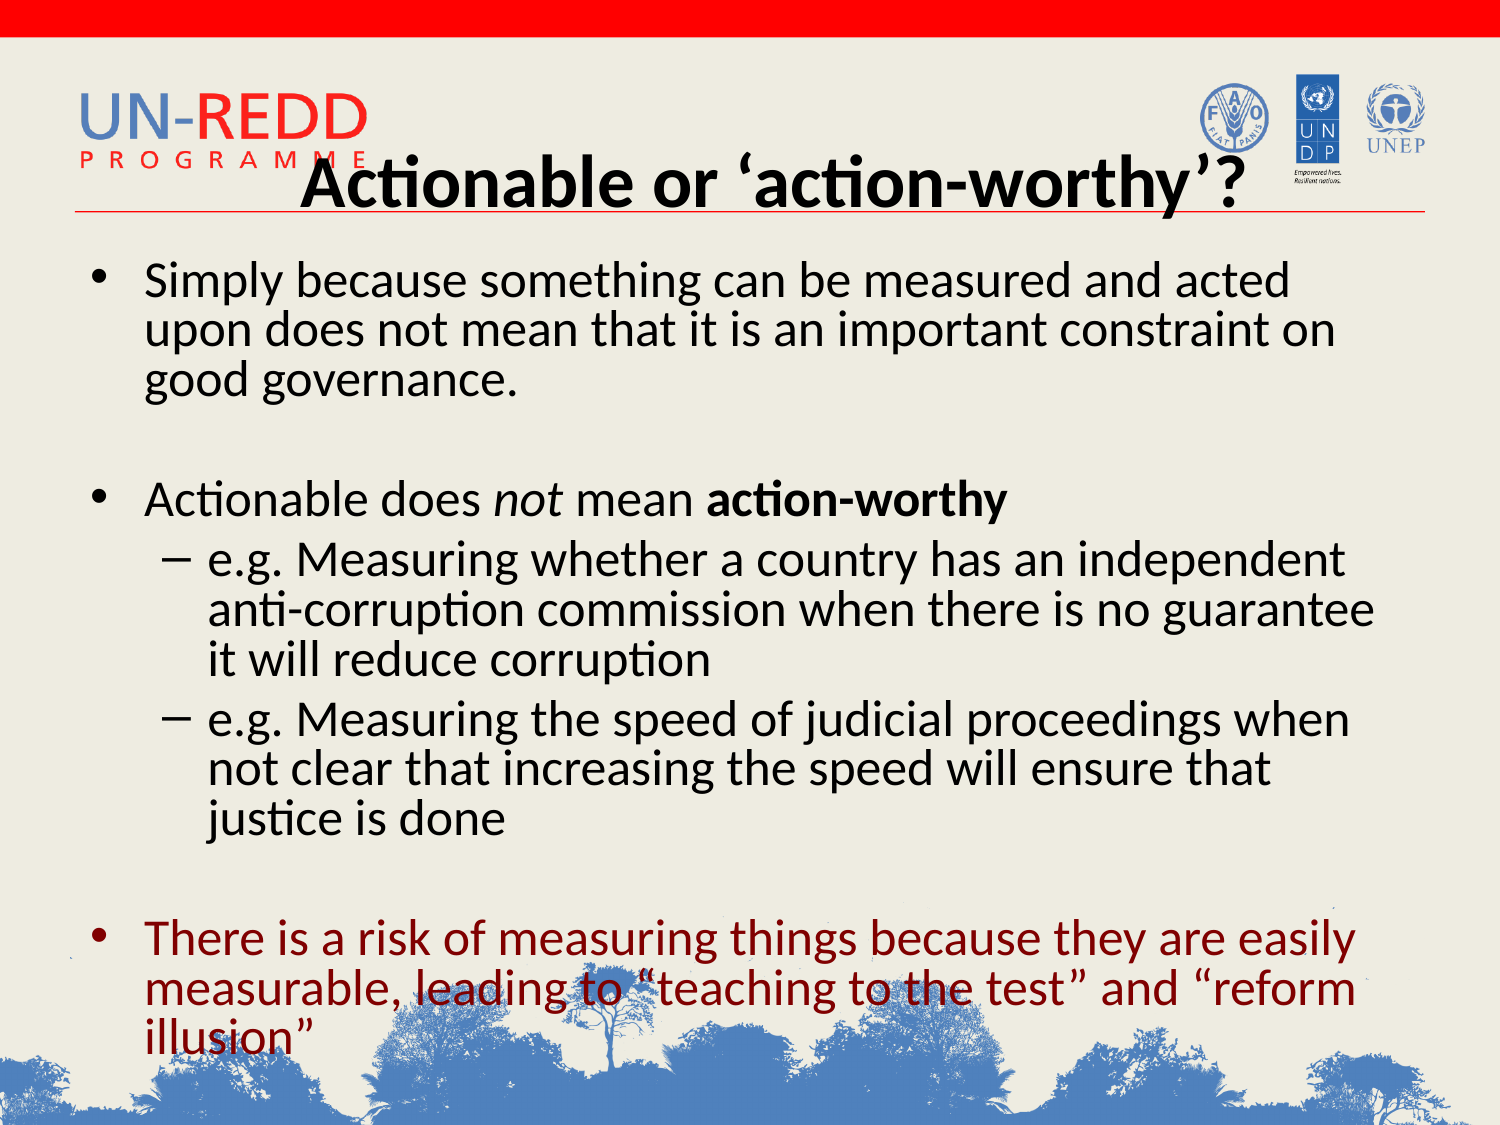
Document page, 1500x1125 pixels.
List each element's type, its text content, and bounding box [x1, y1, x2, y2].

picture [0, 821, 1500, 1125]
title Actionable or ‘action-worthy’? [99, 125, 1450, 313]
picture [75, 83, 381, 174]
list Simply because something can be measured and acted upon does not mean that it is an important constraint on good governance. Actionable does not mean action-worthy e.g. Measuring whether a country has an independent anti-corruption commission when there is no guarantee it will reduce corruption e.g. Measuring the speed of judicial proceedings when not clear that increasing the speed will ensure that justice is done There is a risk of measuring things because they are easily measurable, leading to “teaching to the test” and “reform illusion” [75, 249, 1425, 1075]
picture [1200, 74, 1425, 125]
